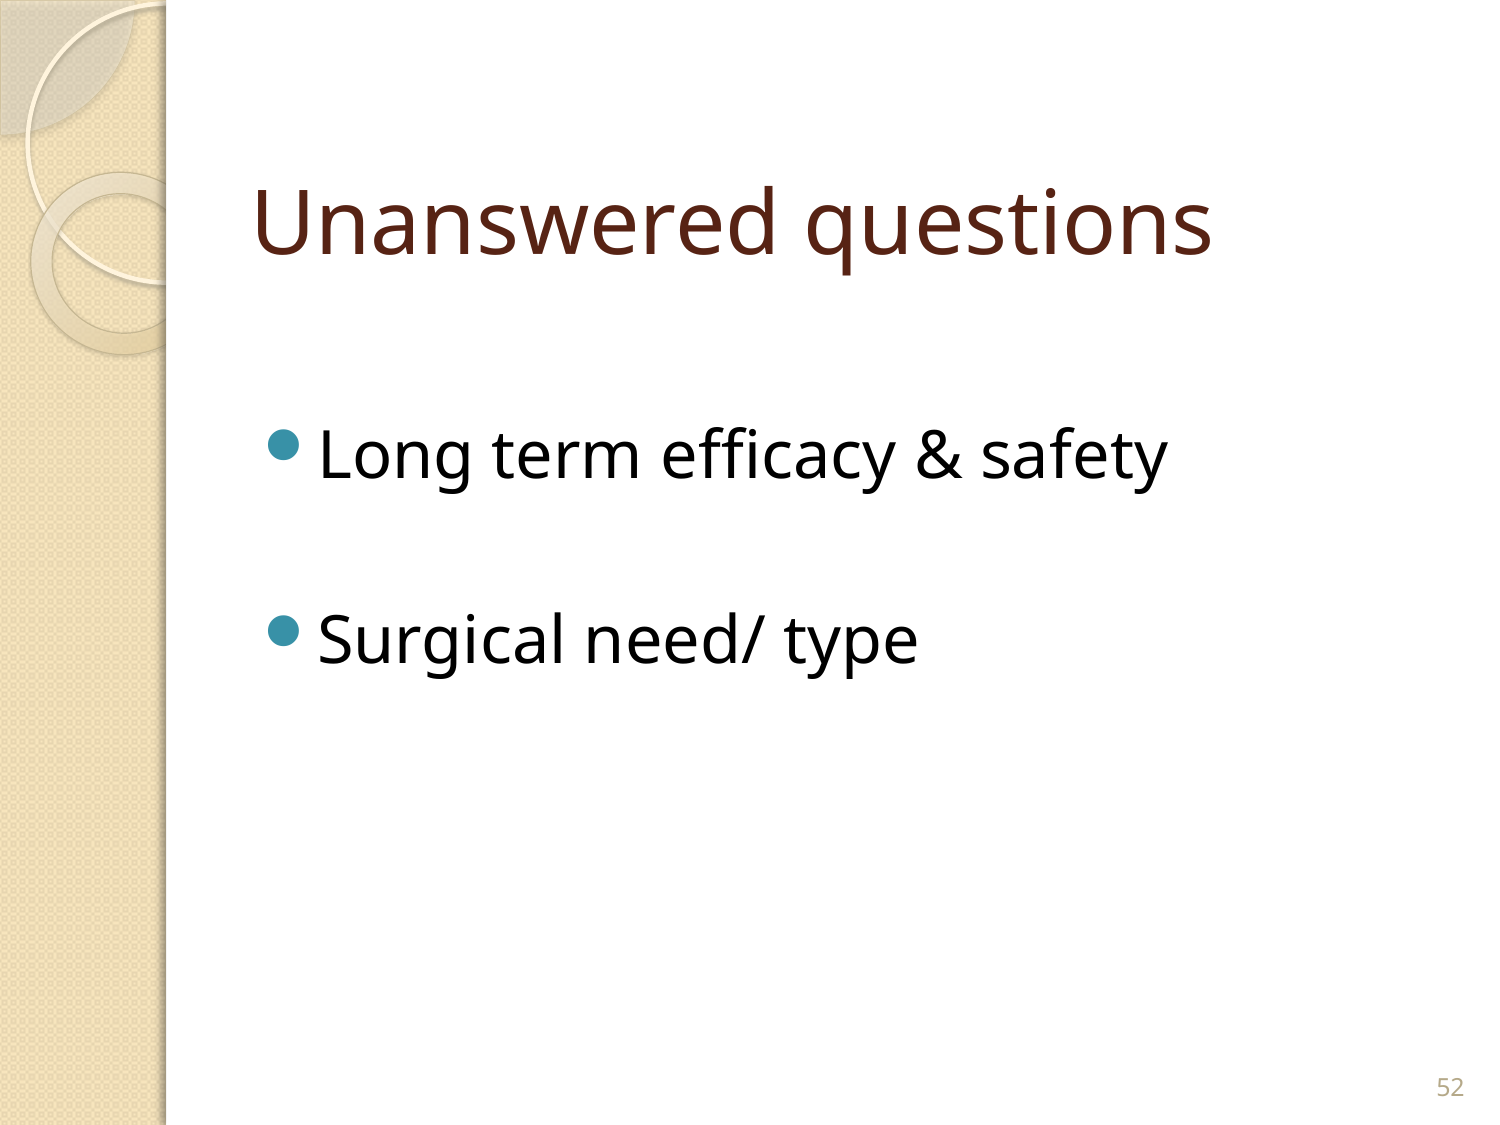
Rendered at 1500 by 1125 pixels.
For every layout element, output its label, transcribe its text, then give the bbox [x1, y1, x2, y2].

list Long term efficacy & safety Surgical need/ type [235, 312, 1466, 1025]
slide_number 52 [1413, 1034, 1488, 1113]
title Unanswered questions [235, 125, 1466, 312]
